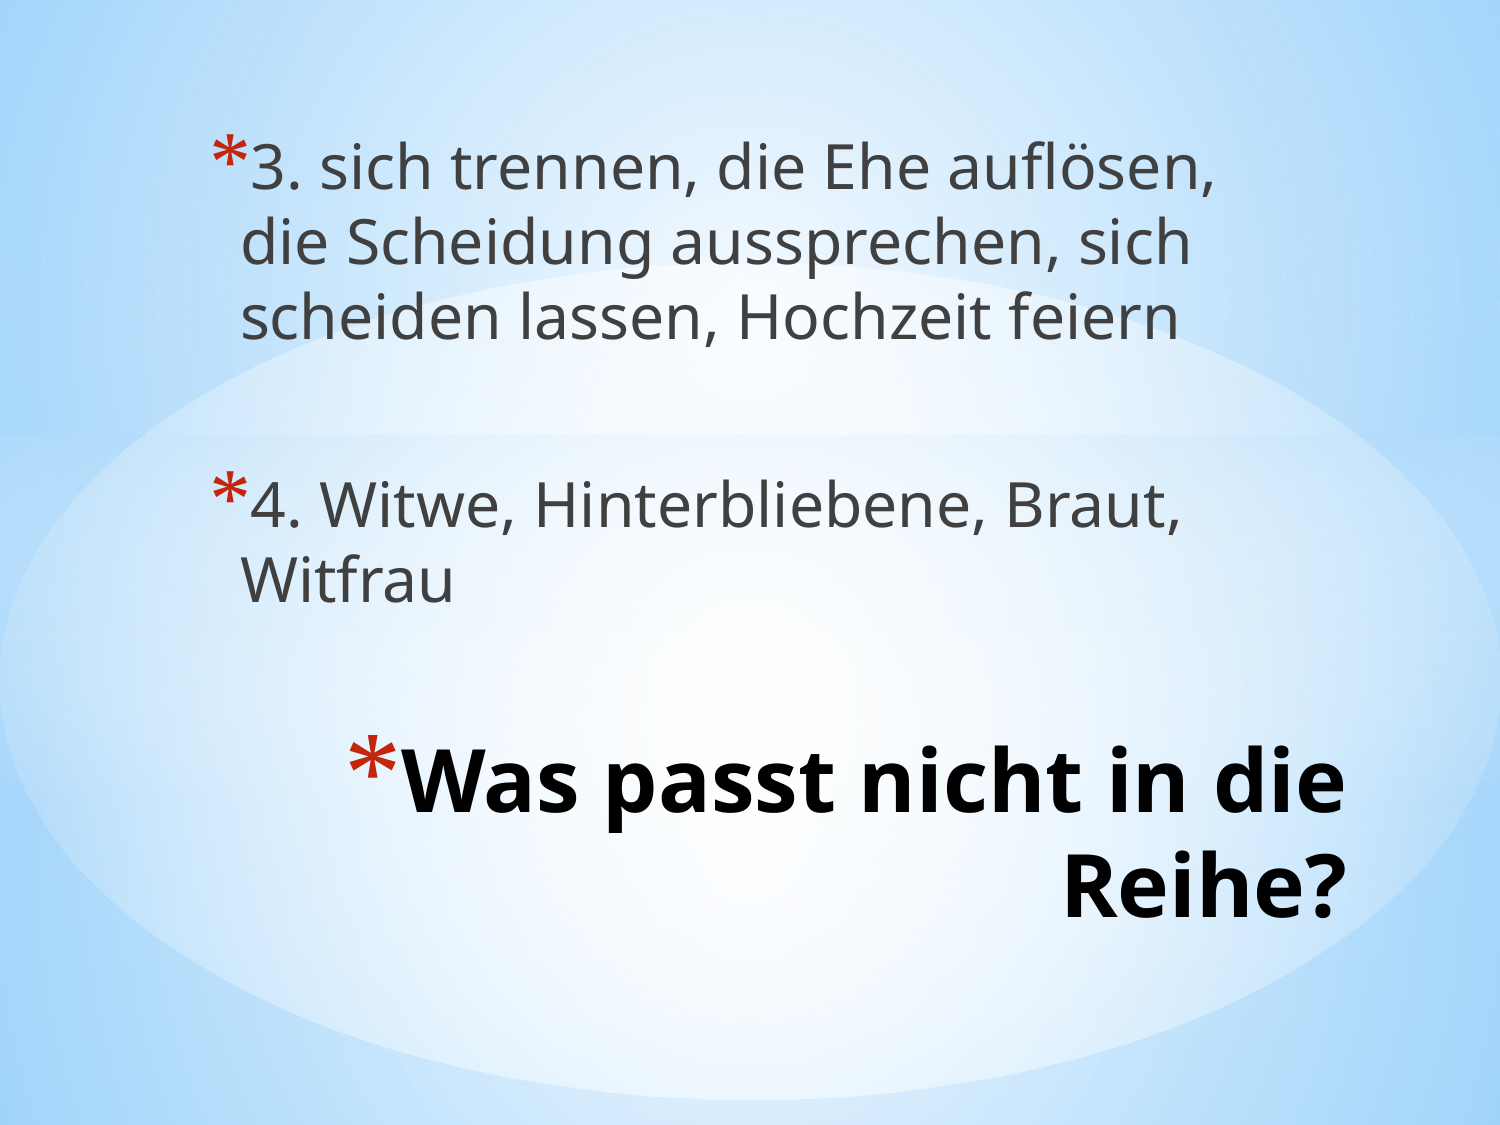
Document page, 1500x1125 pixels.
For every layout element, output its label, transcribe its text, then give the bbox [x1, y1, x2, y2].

list 3. sich trennen, die Ehe auflösen, die Scheidung aussprechen, sich scheiden lassen, Hochzeit feiern 4. Witwe, Hinterbliebene, Braut, Witfrau [187, 119, 1238, 691]
title Was passt nicht in die Reihe? [294, 717, 1363, 905]
